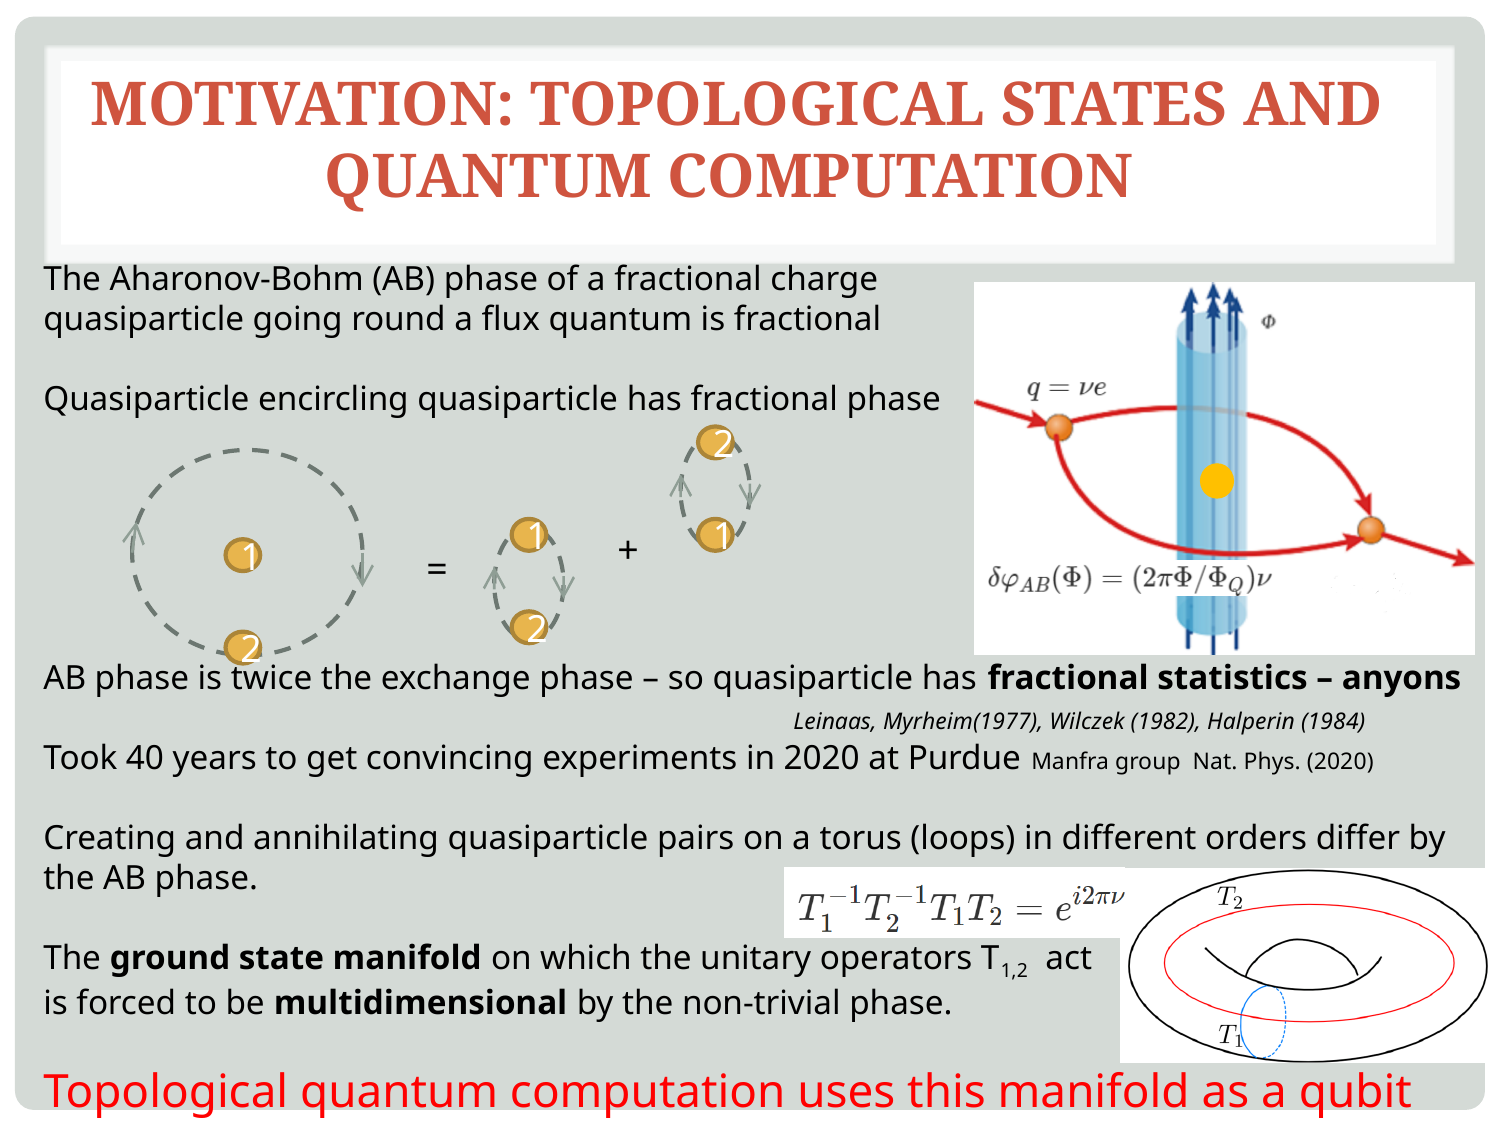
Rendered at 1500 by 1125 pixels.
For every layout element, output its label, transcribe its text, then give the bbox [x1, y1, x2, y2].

picture [974, 282, 1476, 655]
text_box = [411, 537, 463, 598]
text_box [131, 449, 363, 664]
picture [784, 866, 1488, 1063]
text_box + [602, 518, 654, 579]
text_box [680, 426, 751, 551]
title Motivation: Topological states and quantum computation [62, 112, 1413, 163]
text_box The Aharonov-Bohm (AB) phase of a fractional charge quasiparticle going round a flux quantum is fractional Quasiparticle encircling quasiparticle has fractional phase AB phase is twice the exchange phase – so quasiparticle has fractional statistics – anyons Leinaas, Myrheim(1977), Wilczek (1982), Halperin (1984) Took 40 years to get convincing experiments in 2020 at Purdue Manfra group Nat. Phys. (2020) Creating and annihilating quasiparticle pairs on a torus (loops) in different orders differ by the AB phase. The ground state manifold on which the unitary operators T1,2 act is forced to be multidimensional by the non-trivial phase. Topological quantum computation uses this manifold as a qubit [28, 249, 1478, 1125]
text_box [493, 518, 564, 644]
